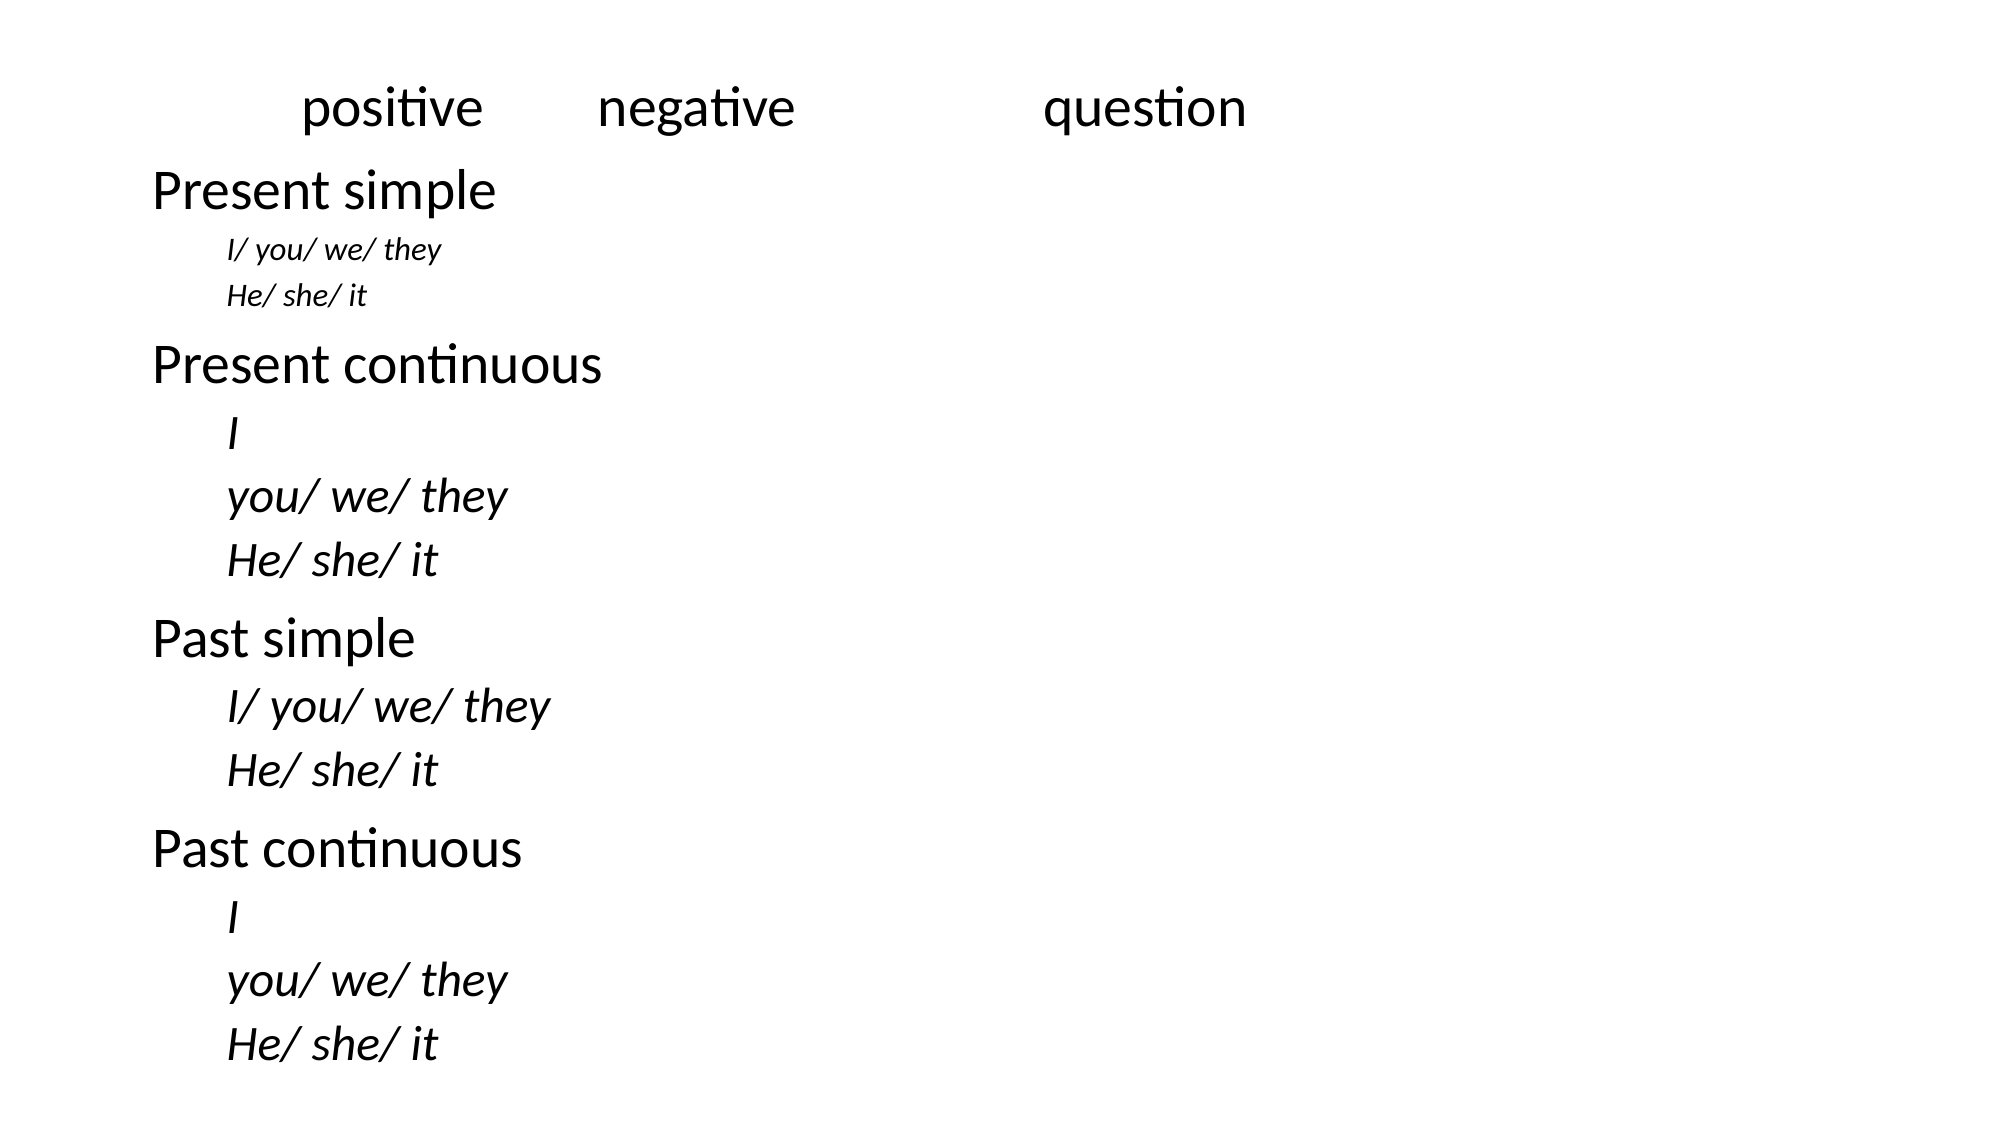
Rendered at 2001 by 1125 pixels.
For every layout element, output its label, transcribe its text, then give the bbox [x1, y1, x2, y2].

list positive negative question Present simple I/ you/ we/ they He/ she/ it Present continuous I you/ we/ they He/ she/ it Past simple I/ you/ we/ they He/ she/ it Past continuous I you/ we/ they He/ she/ it [137, 69, 1863, 1081]
